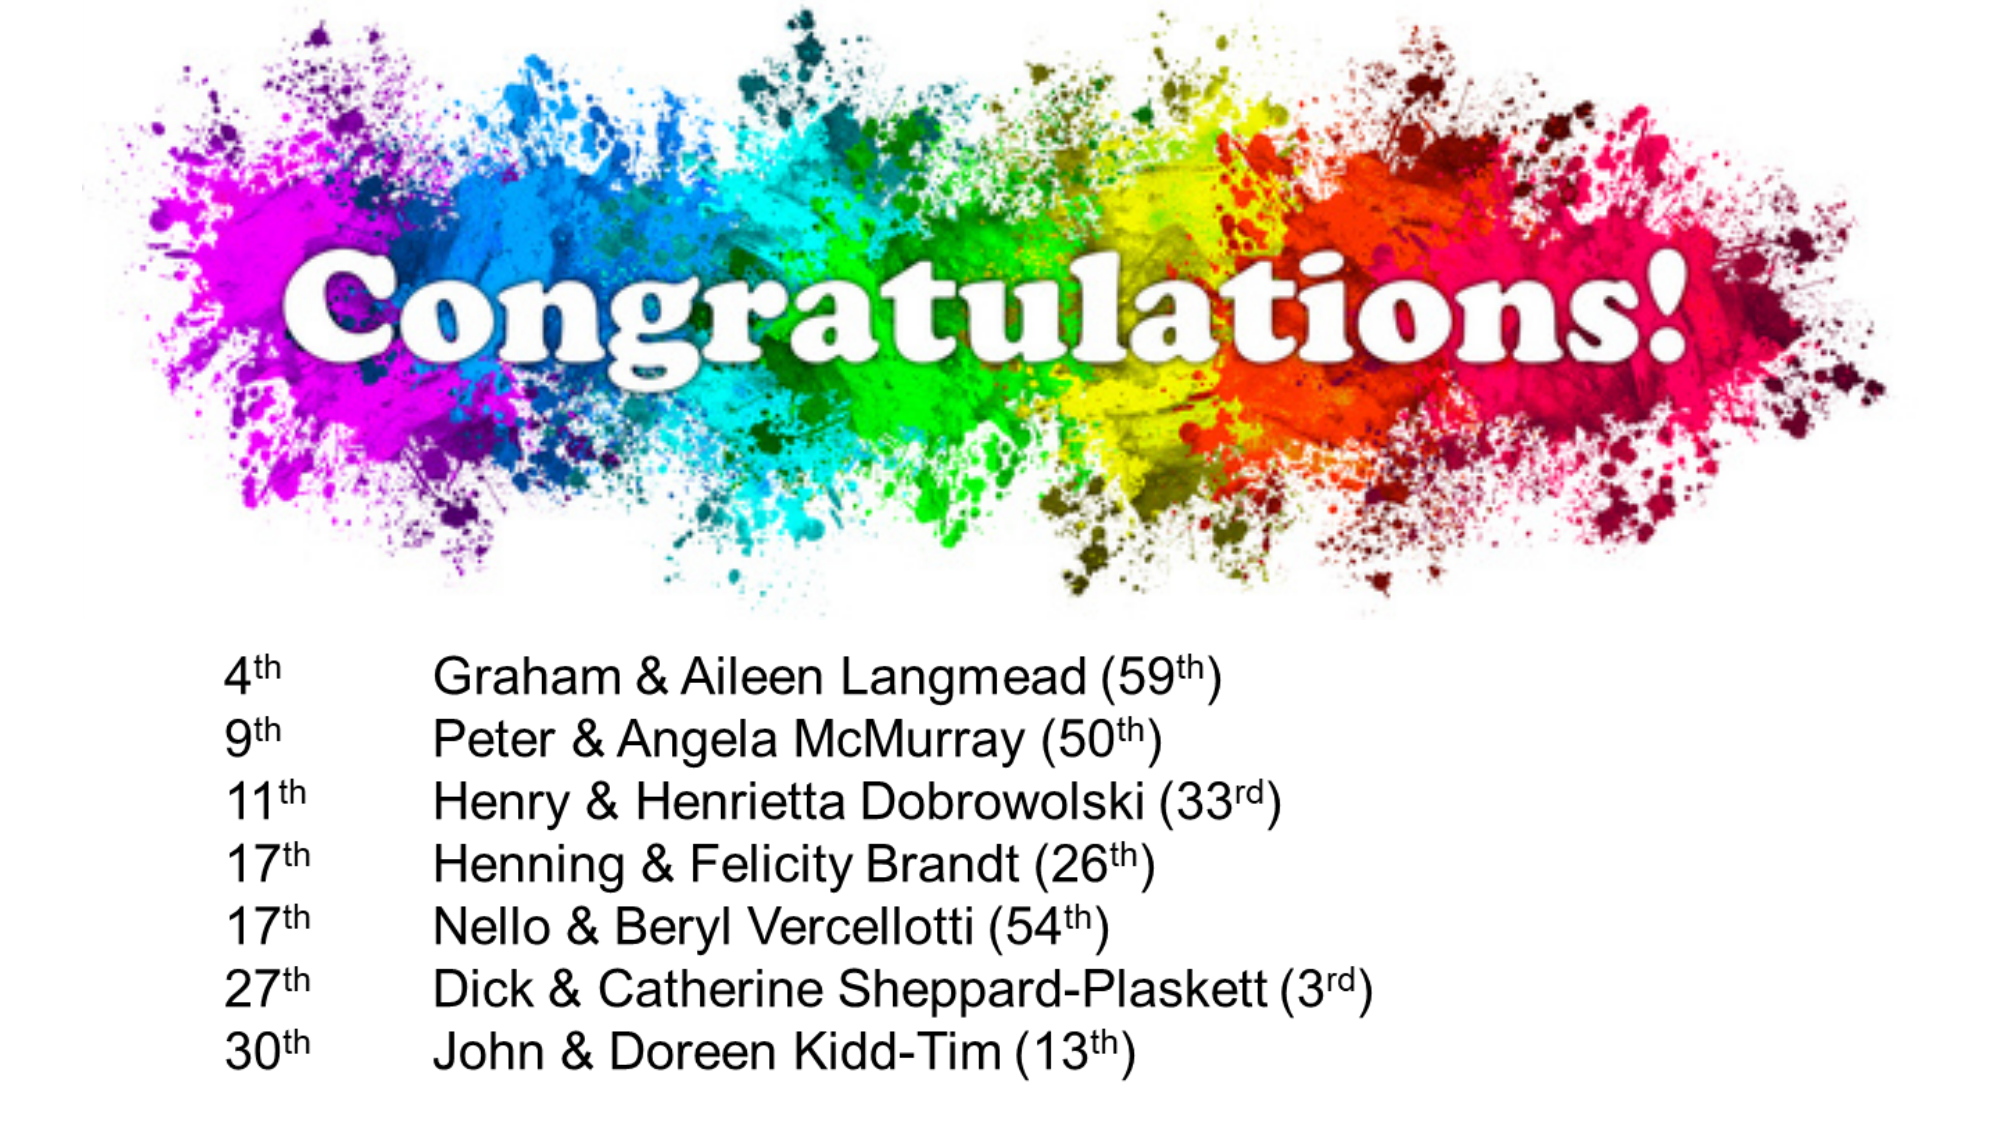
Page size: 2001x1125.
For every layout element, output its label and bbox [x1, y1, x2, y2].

picture [82, 0, 1943, 620]
picture [191, 626, 1491, 1115]
